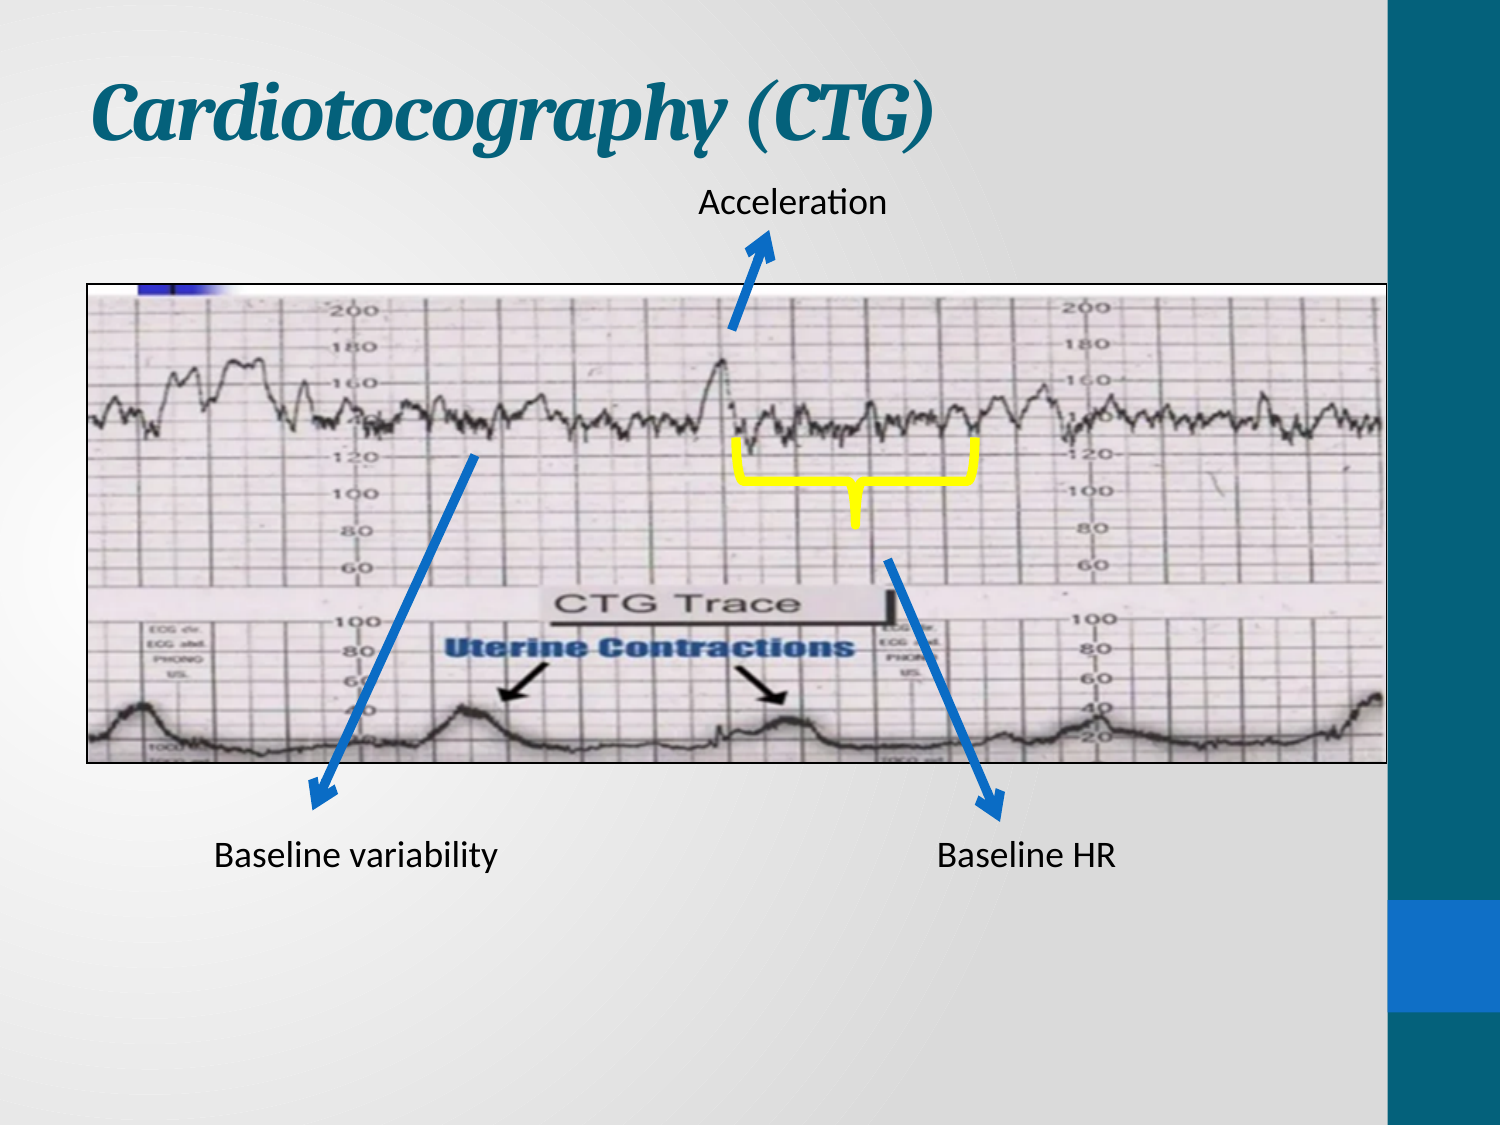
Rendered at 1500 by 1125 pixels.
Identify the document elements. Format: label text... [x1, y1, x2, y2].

text_box Baseline variability [198, 823, 514, 883]
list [86, 284, 1387, 763]
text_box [311, 454, 476, 811]
title Cardiotocography (CTG) [75, 45, 1325, 150]
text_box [731, 229, 770, 331]
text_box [886, 558, 1001, 823]
text_box Baseline HR [922, 823, 1132, 883]
text_box Acceleration [683, 169, 903, 230]
